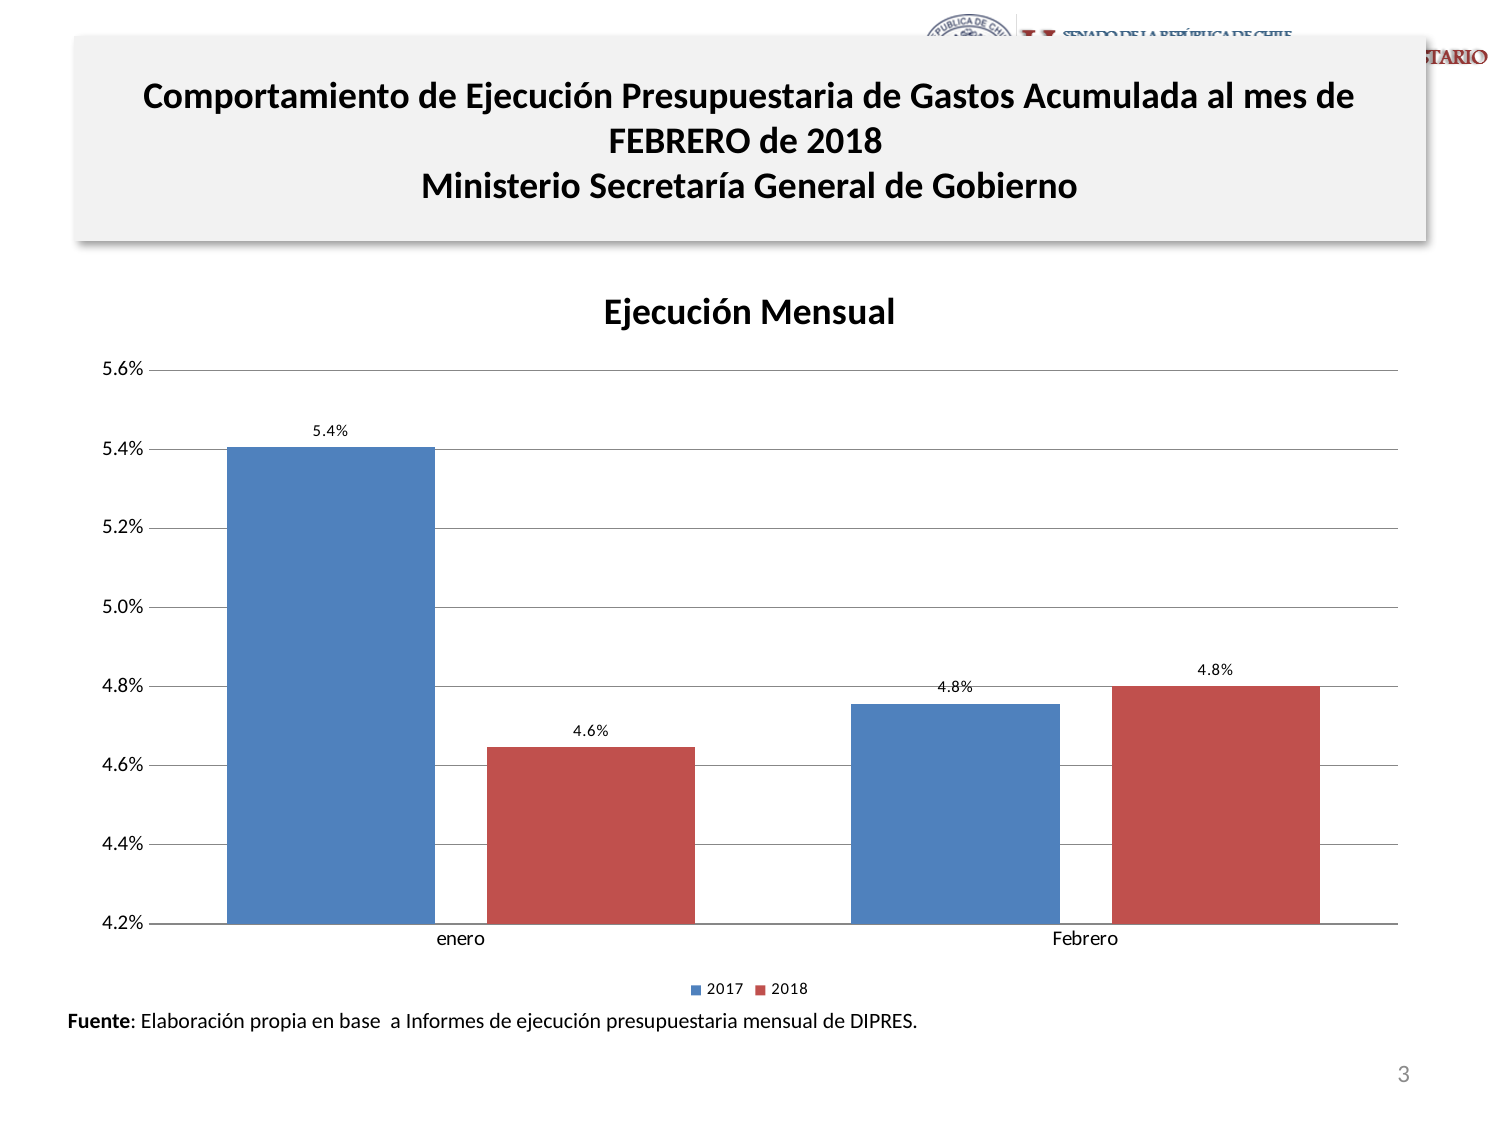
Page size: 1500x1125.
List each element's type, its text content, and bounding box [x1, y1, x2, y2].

title Comportamiento de Ejecución Presupuestaria de Gastos Acumulada al mes de FEBRERO de 2018 Ministerio Secretaría General de Gobierno [75, 36, 1425, 241]
chart [74, 262, 1426, 1006]
footer Fuente: Elaboración propia en base a Informes de ejecución presupuestaria mensual de DIPRES. [53, 999, 1432, 1060]
slide_number 3 [1074, 1060, 1425, 1103]
picture [924, 3, 1500, 116]
